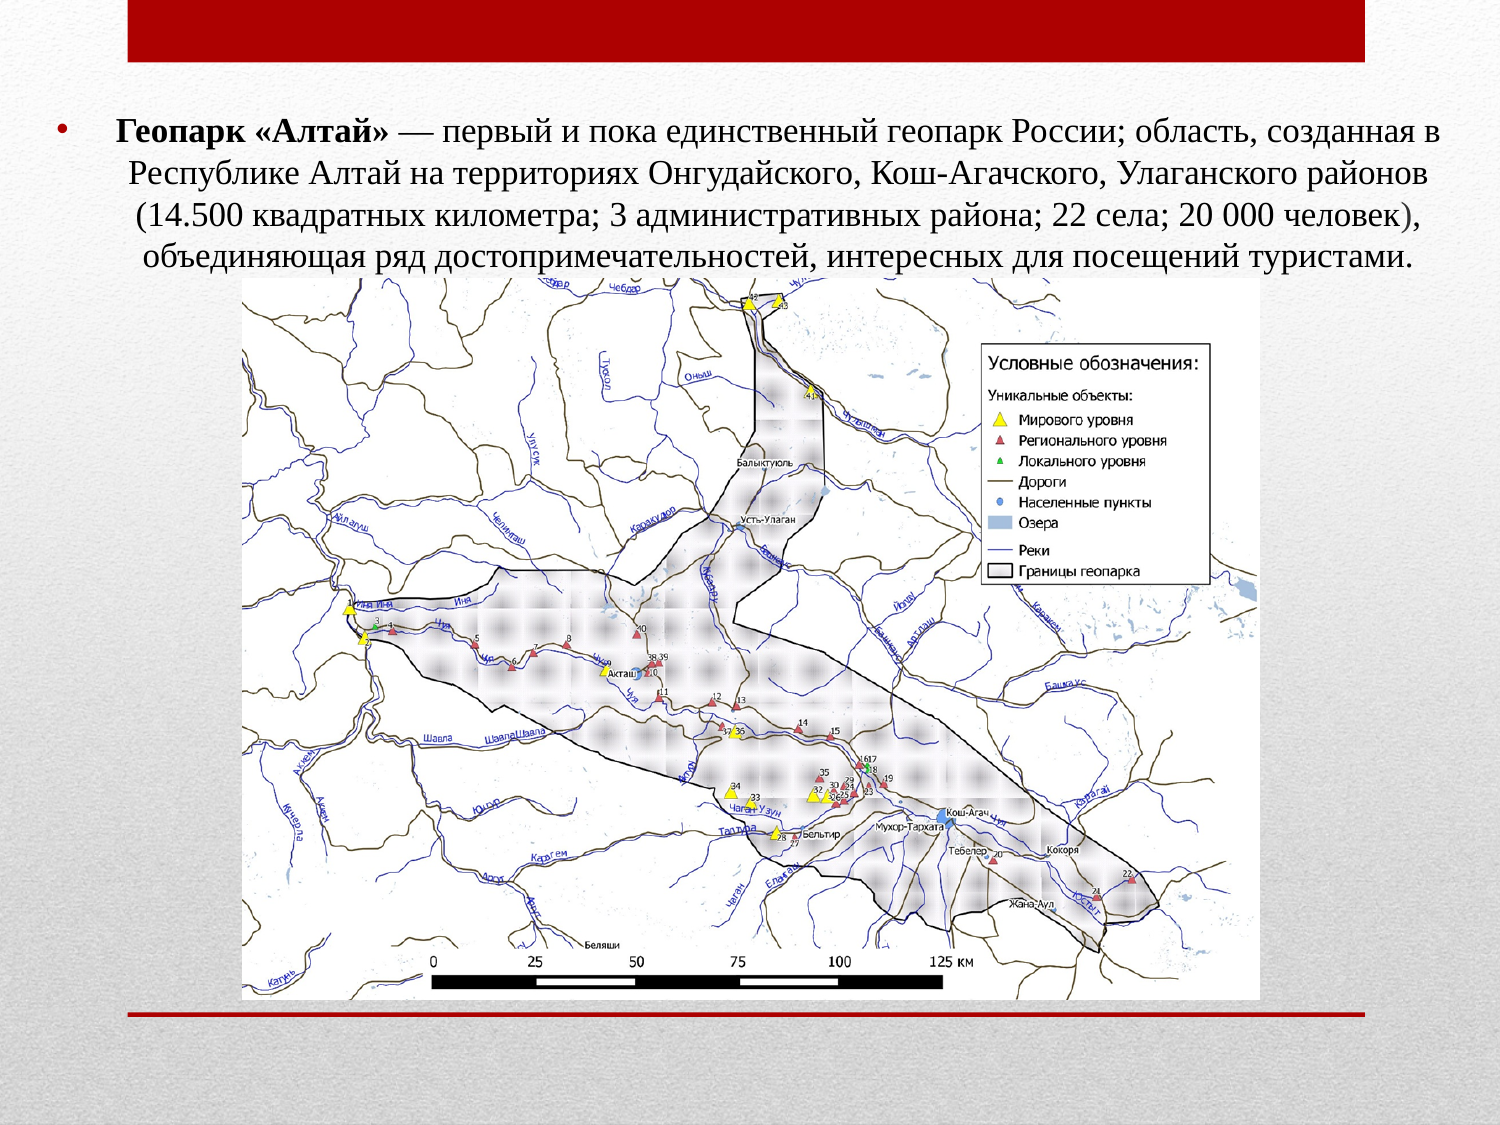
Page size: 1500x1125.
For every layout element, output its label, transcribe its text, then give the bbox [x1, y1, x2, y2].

list Геопарк «Алтай» — первый и пока единственный геопарк России; область, созданная в Республике Алтай на территориях Онгудайского, Кош-Агачского, Улаганского районов (14.500 квадратных километра; 3 административных района; 22 села; 20 000 человек), объединяющая ряд достопримечательностей, интересных для посещений туристами. [41, 98, 1471, 284]
picture [241, 278, 1261, 1001]
